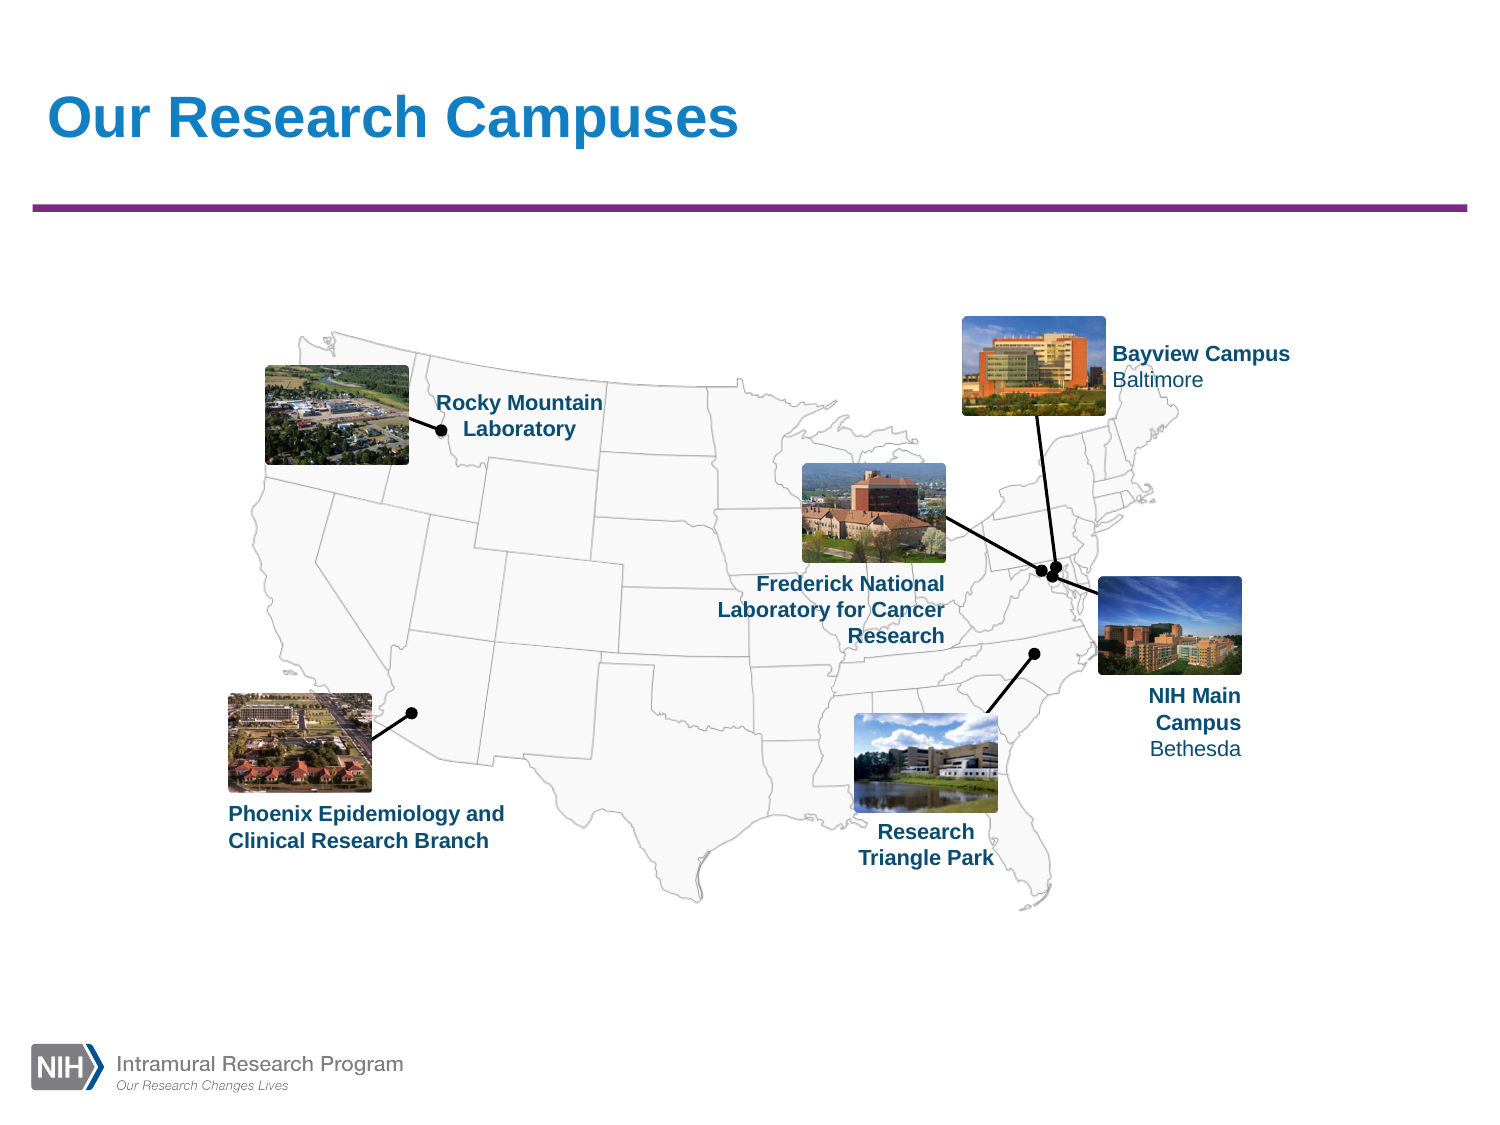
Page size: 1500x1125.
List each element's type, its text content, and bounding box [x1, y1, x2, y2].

title Our Research Campuses [32, 35, 1468, 194]
picture [30, 1042, 404, 1094]
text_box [228, 316, 1326, 871]
picture [229, 871, 1211, 932]
